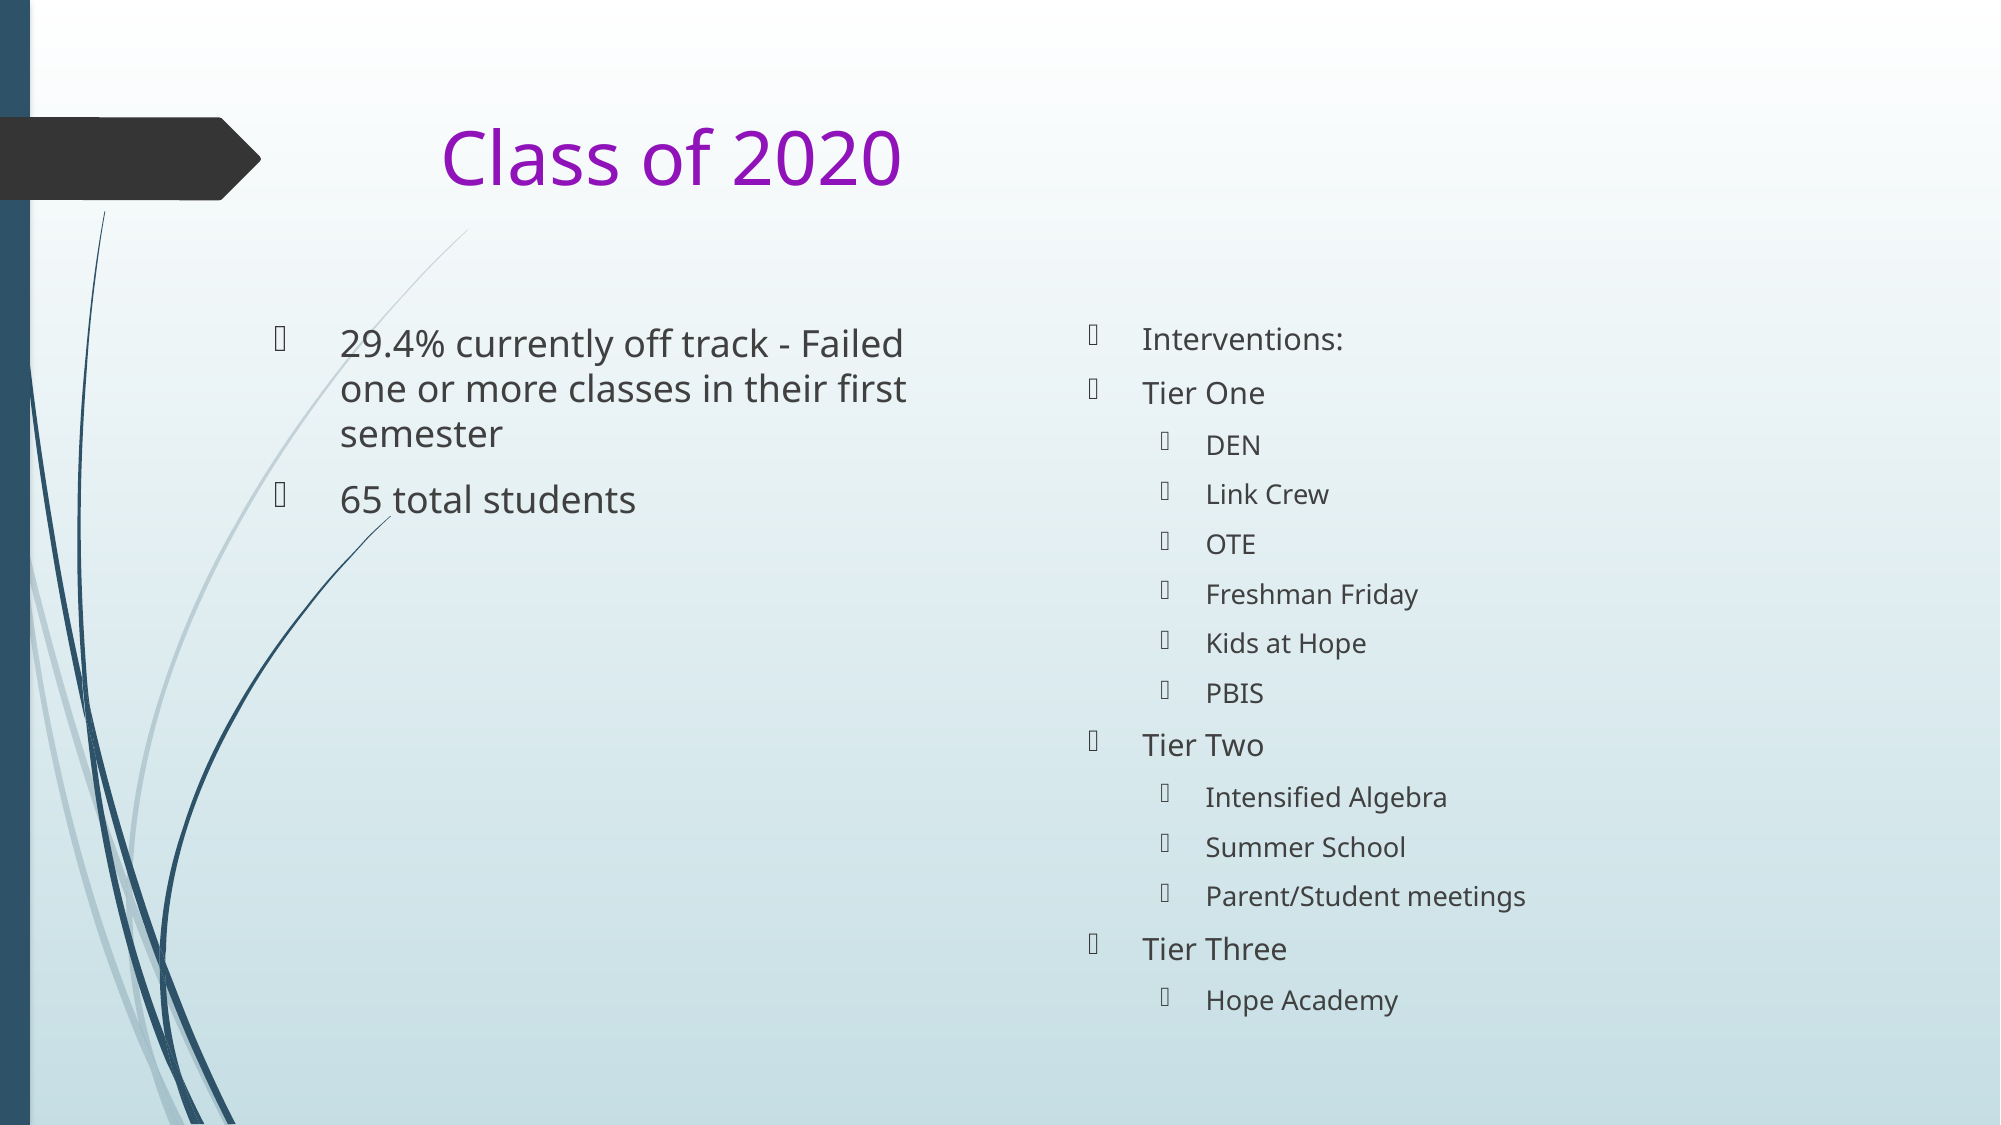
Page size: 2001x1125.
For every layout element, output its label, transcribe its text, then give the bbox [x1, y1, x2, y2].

list 29.4% currently off track - Failed one or more classes in their first semester 65 total students [258, 312, 967, 933]
title Class of 2020 [425, 102, 1888, 313]
list Interventions: Tier One DEN Link Crew OTE Freshman Friday Kids at Hope PBIS Tier Two Intensified Algebra Summer School Parent/Student meetings Tier Three Hope Academy [1073, 312, 1927, 1029]
